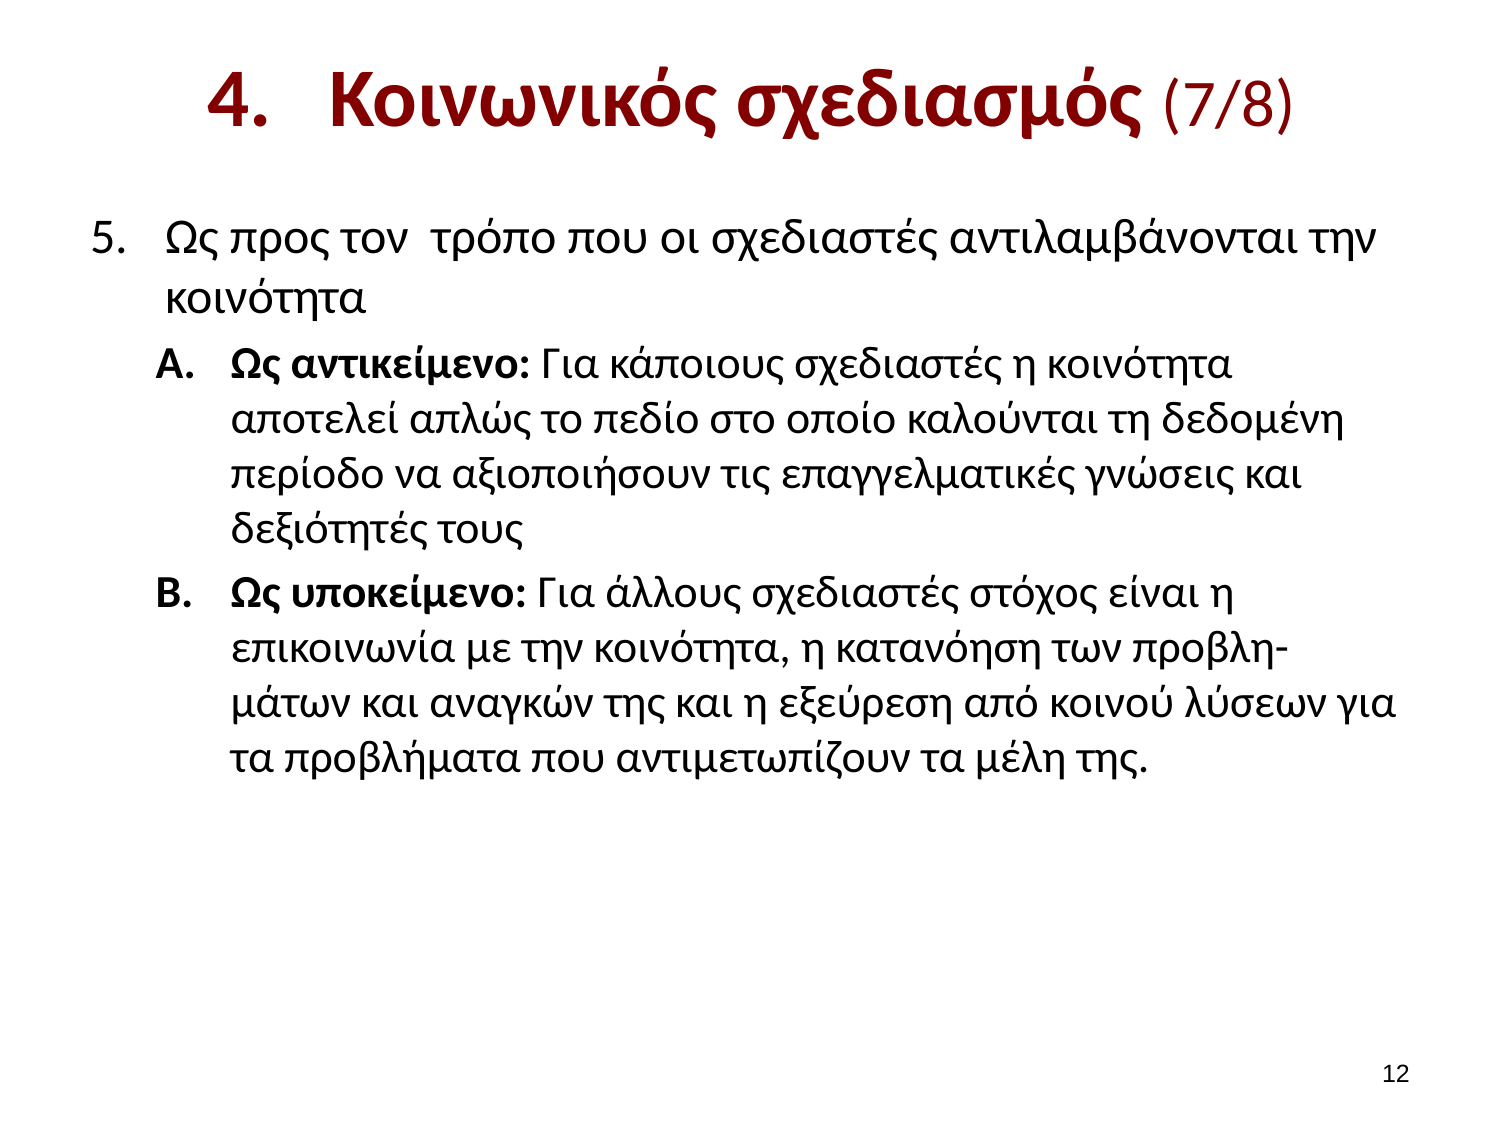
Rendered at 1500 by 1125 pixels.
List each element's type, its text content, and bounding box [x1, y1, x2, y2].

title Κοινωνικός σχεδιασμός (7/8) [76, 19, 1427, 169]
list Ως προς τον τρόπο που οι σχεδιαστές αντιλαμβάνονται την κοινότητα Ως αντικείμενο: Για κάποιους σχεδιαστές η κοινότητα αποτελεί απλώς το πεδίο στο οποίο καλούνται τη δεδομένη περίοδο να αξιοποιήσουν τις επαγγελματικές γνώσεις και δεξιότητές τους Ως υποκείμενο: Για άλλους σχεδιαστές στόχος είναι η επικοινωνία με την κοινότητα, η κατανόηση των προβλη-μάτων και αναγκών της και η εξεύρεση από κοινού λύσεων για τα προβλήματα που αντιμετωπίζουν τα μέλη της. [75, 196, 1425, 1024]
slide_number 11 [1074, 1042, 1425, 1103]
